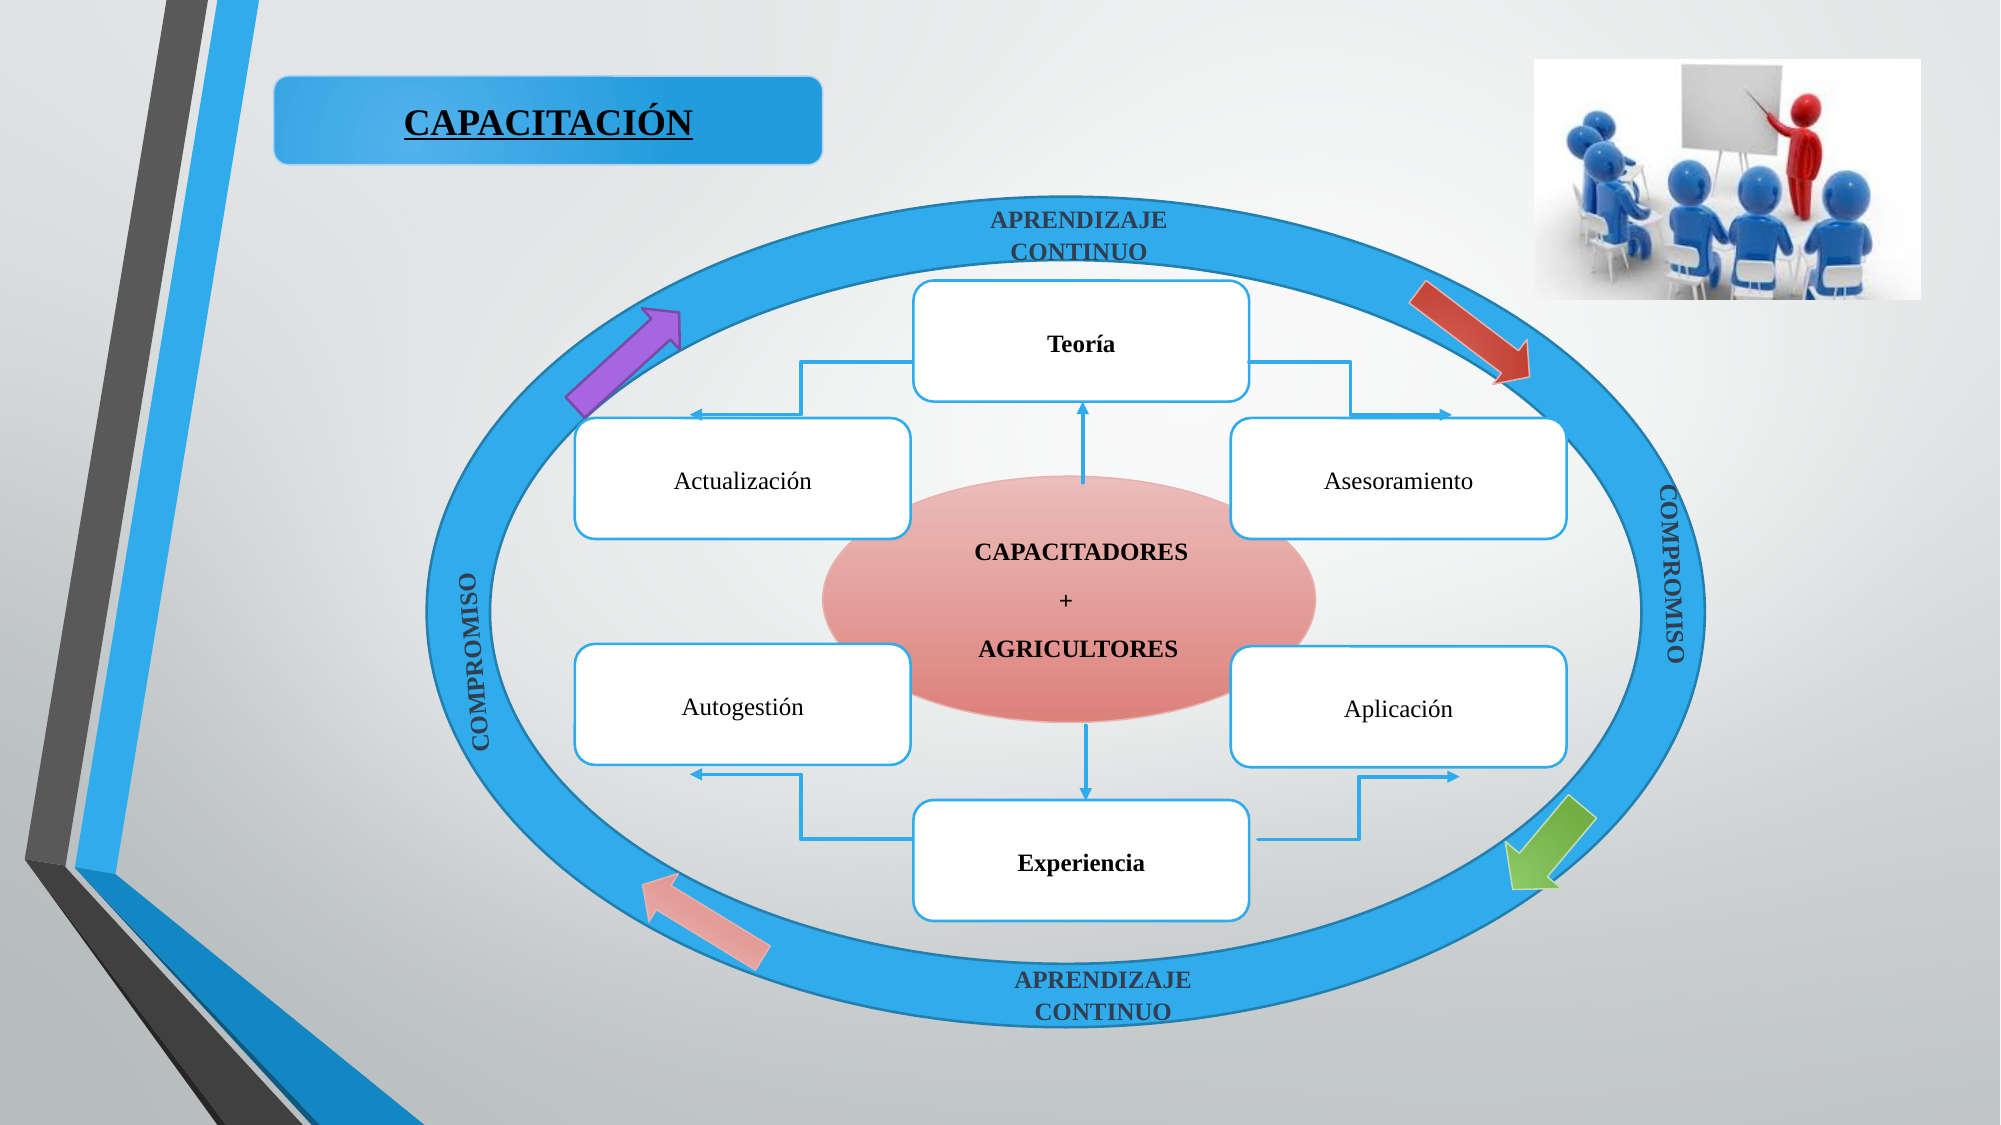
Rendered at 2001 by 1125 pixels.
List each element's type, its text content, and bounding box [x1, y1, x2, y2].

text_box CAPACITACIÓN [272, 75, 824, 166]
picture [1534, 59, 1921, 300]
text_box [426, 194, 1706, 1030]
